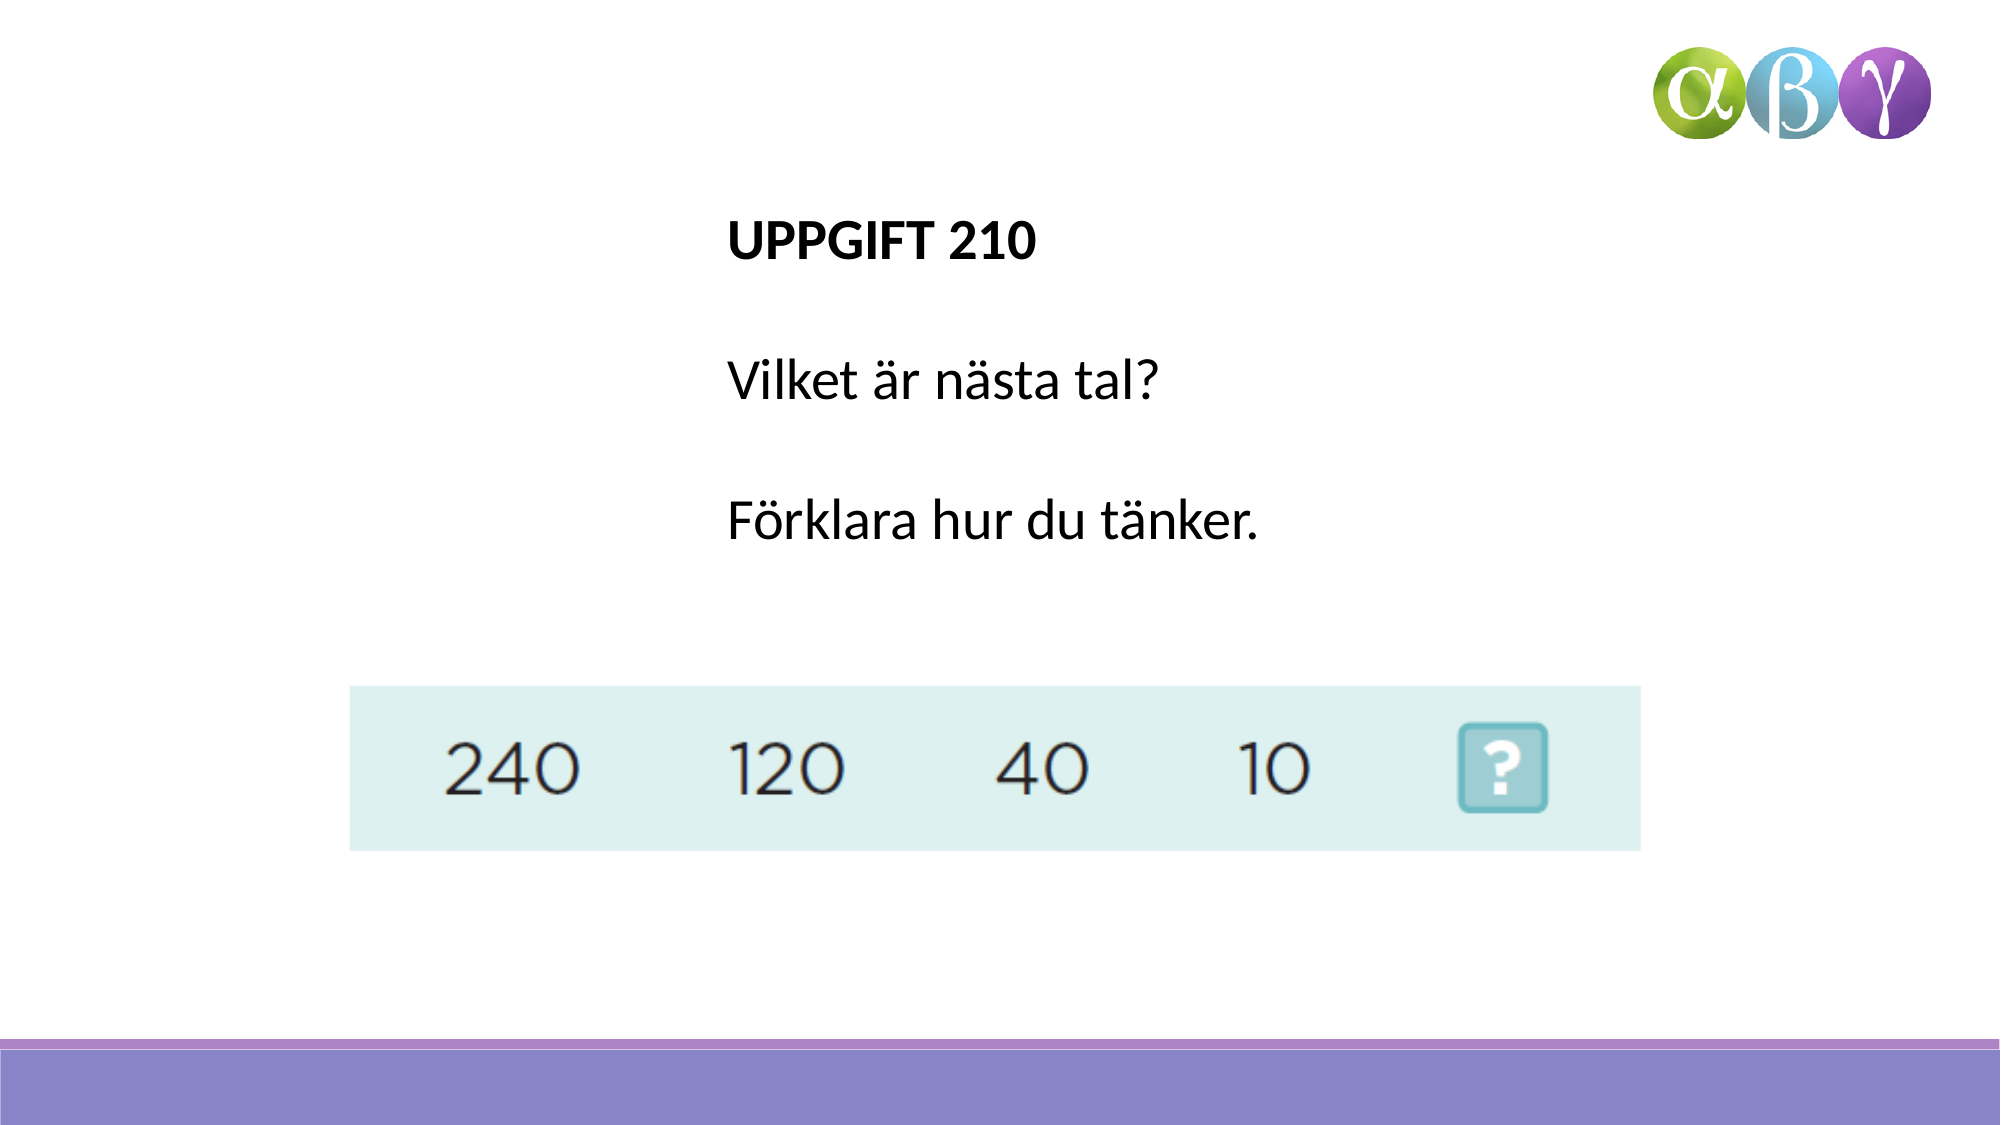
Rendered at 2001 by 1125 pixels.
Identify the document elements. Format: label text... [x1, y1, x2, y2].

picture [1652, 46, 1932, 140]
text_box UPPGIFT 210 Vilket är nästa tal? Förklara hur du tänker. [712, 193, 1288, 559]
picture [344, 677, 1656, 863]
